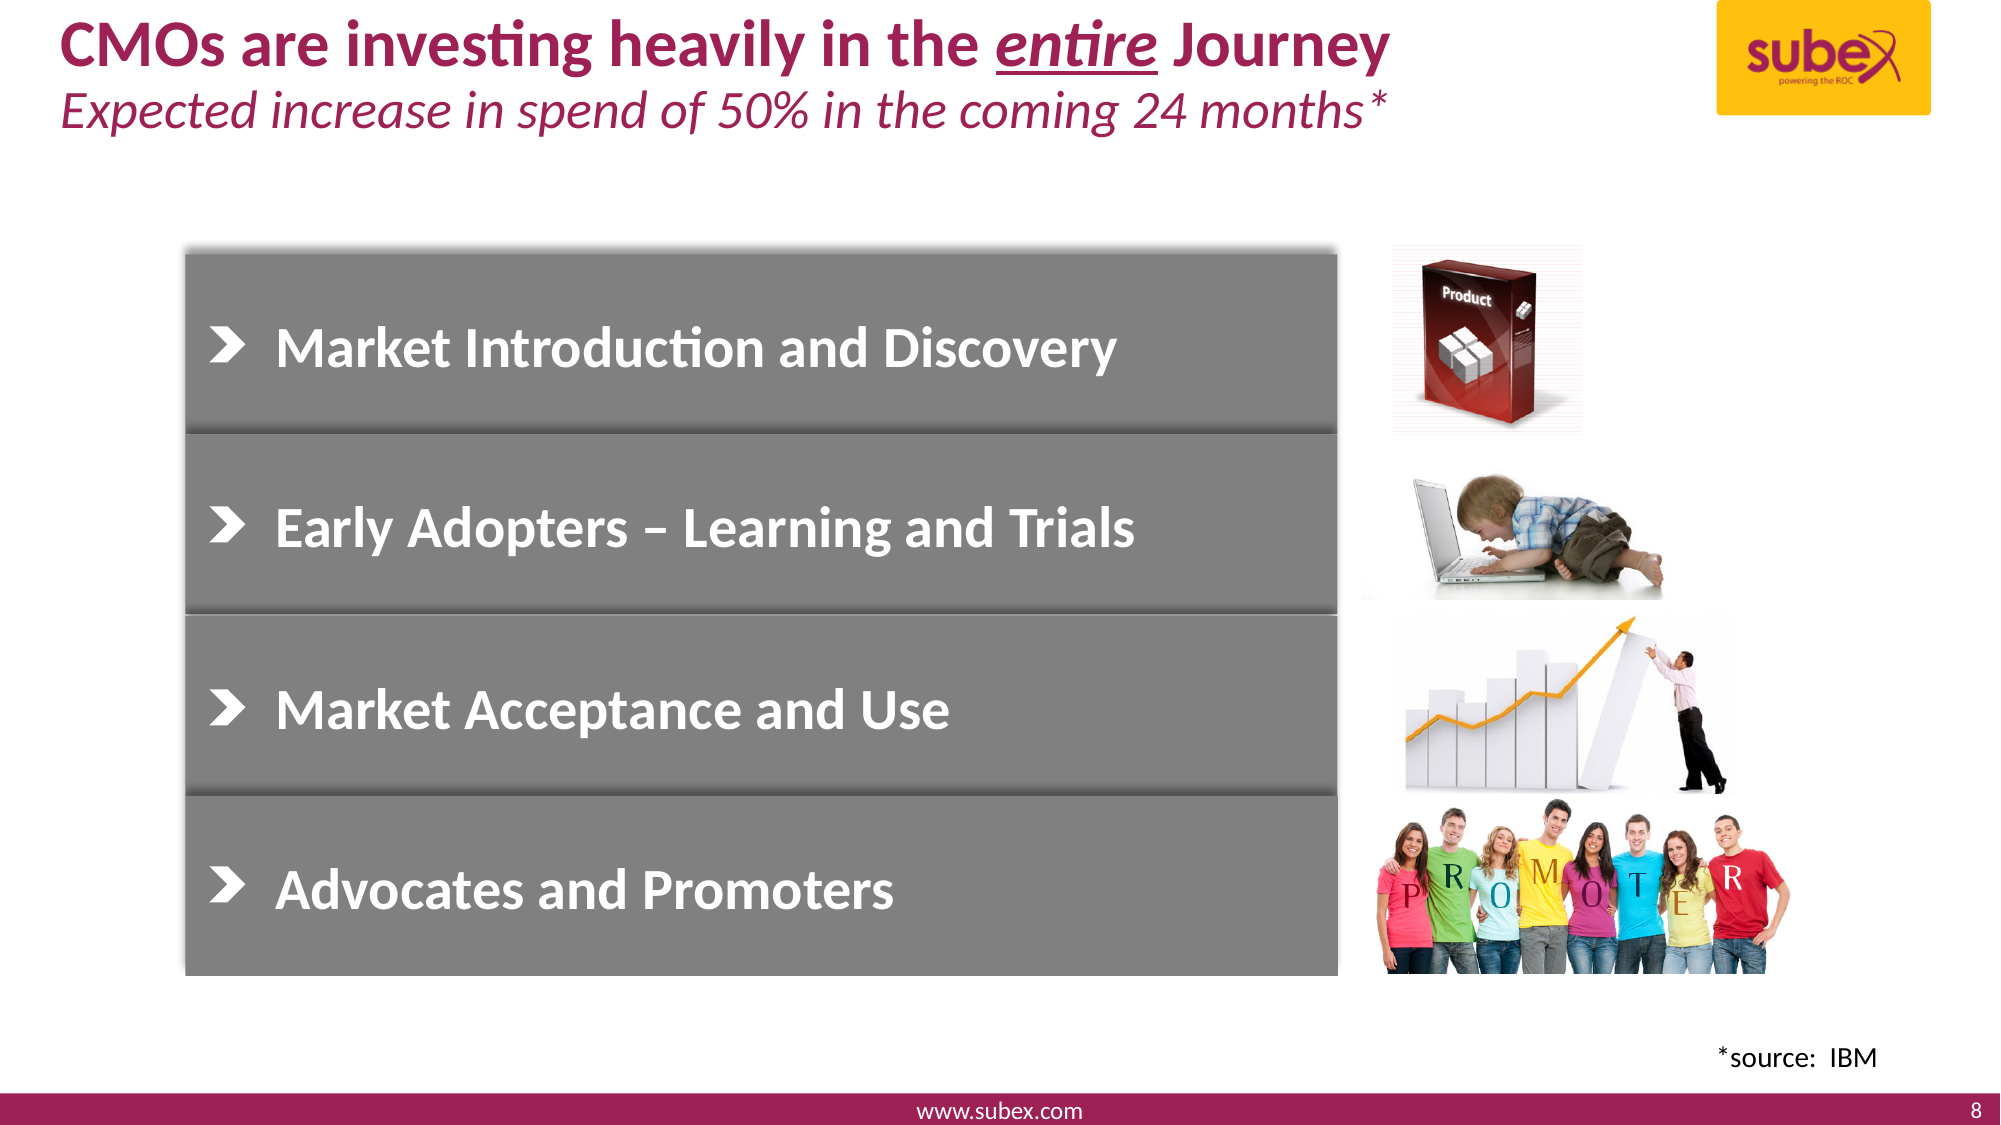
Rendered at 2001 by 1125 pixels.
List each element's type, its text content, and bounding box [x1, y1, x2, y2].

text_box [209, 326, 246, 363]
text_box [209, 506, 246, 543]
text_box Market Acceptance and Use [185, 616, 1338, 785]
text_box *source: IBM [1701, 1031, 1894, 1082]
footer www.subex.com [662, 1098, 1338, 1120]
picture [1369, 614, 1795, 974]
text_box Early Adopters – Learning and Trials [185, 434, 1338, 605]
text_box Market Introduction and Discovery [185, 254, 1338, 423]
text_box [209, 689, 246, 726]
picture [1746, 26, 1902, 89]
title CMOs are investing heavily in the entire Journey [45, 9, 1700, 81]
text_box Advocates and Promoters [185, 795, 1338, 976]
slide_number 8 [1547, 1105, 1998, 1113]
list Expected increase in spend of 50% in the coming 24 months* [45, 85, 1700, 137]
picture [1361, 245, 1683, 601]
text_box [209, 866, 246, 903]
